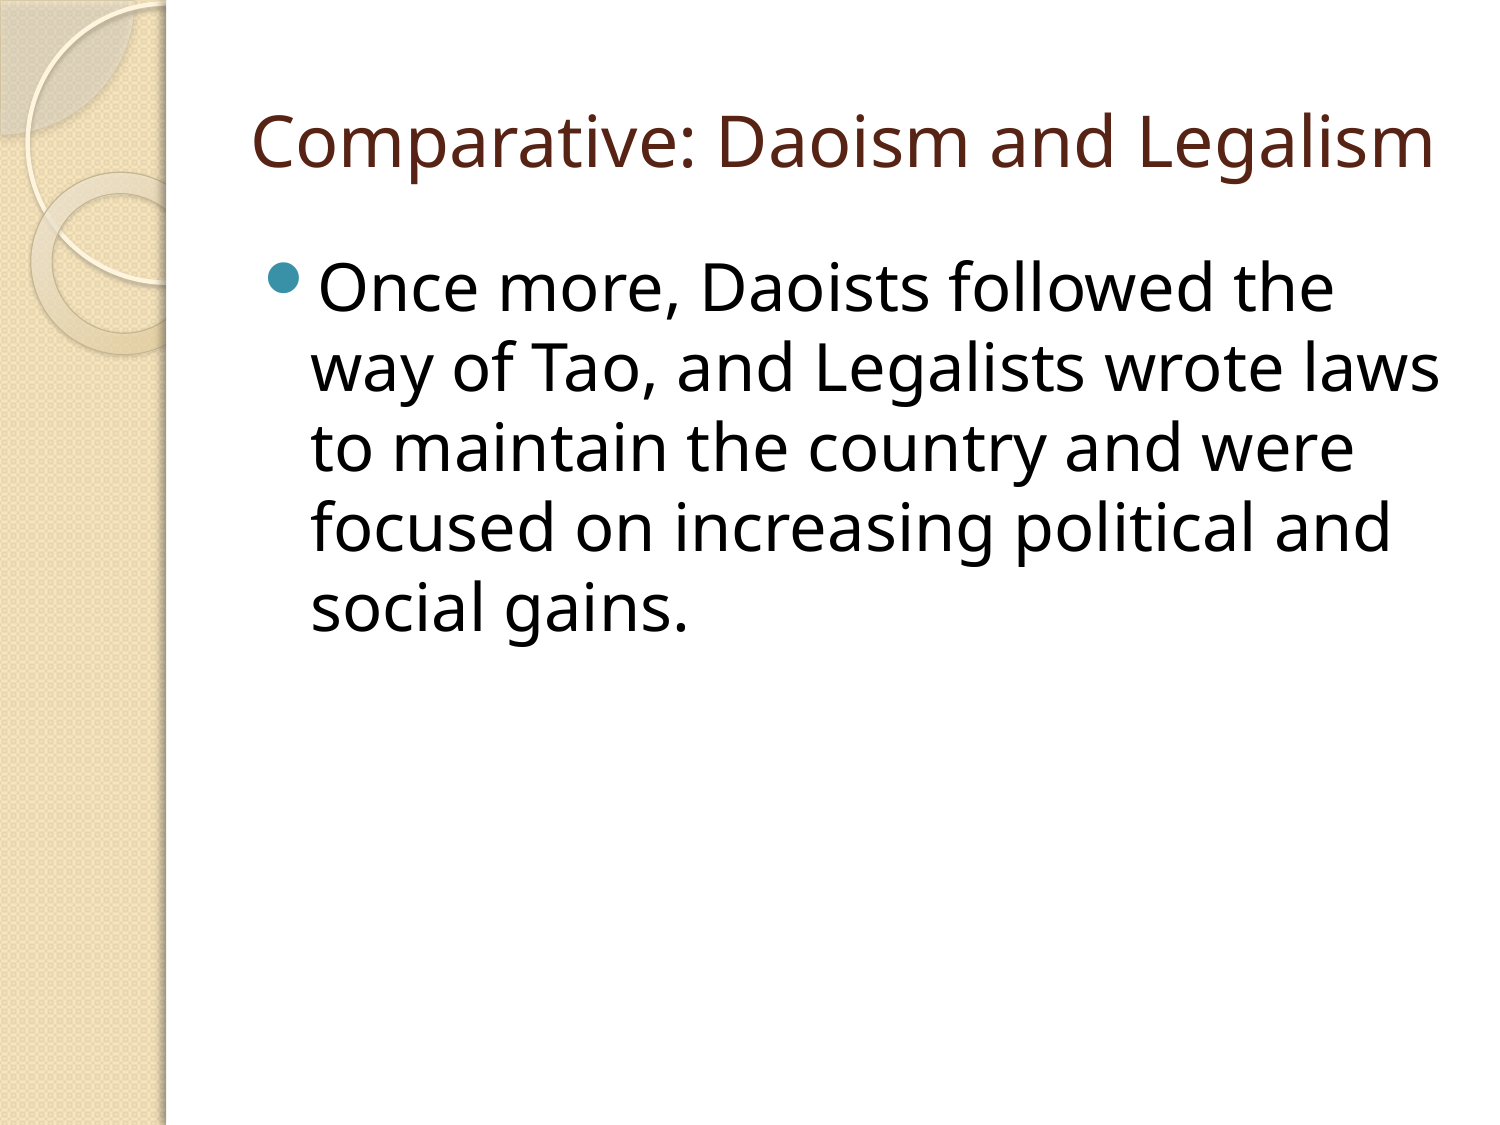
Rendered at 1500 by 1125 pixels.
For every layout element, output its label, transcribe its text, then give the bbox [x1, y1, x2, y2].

title Comparative: Daoism and Legalism [235, 45, 1466, 233]
list Once more, Daoists followed the way of Tao, and Legalists wrote laws to maintain the country and were focused on increasing political and social gains. [235, 237, 1466, 1025]
